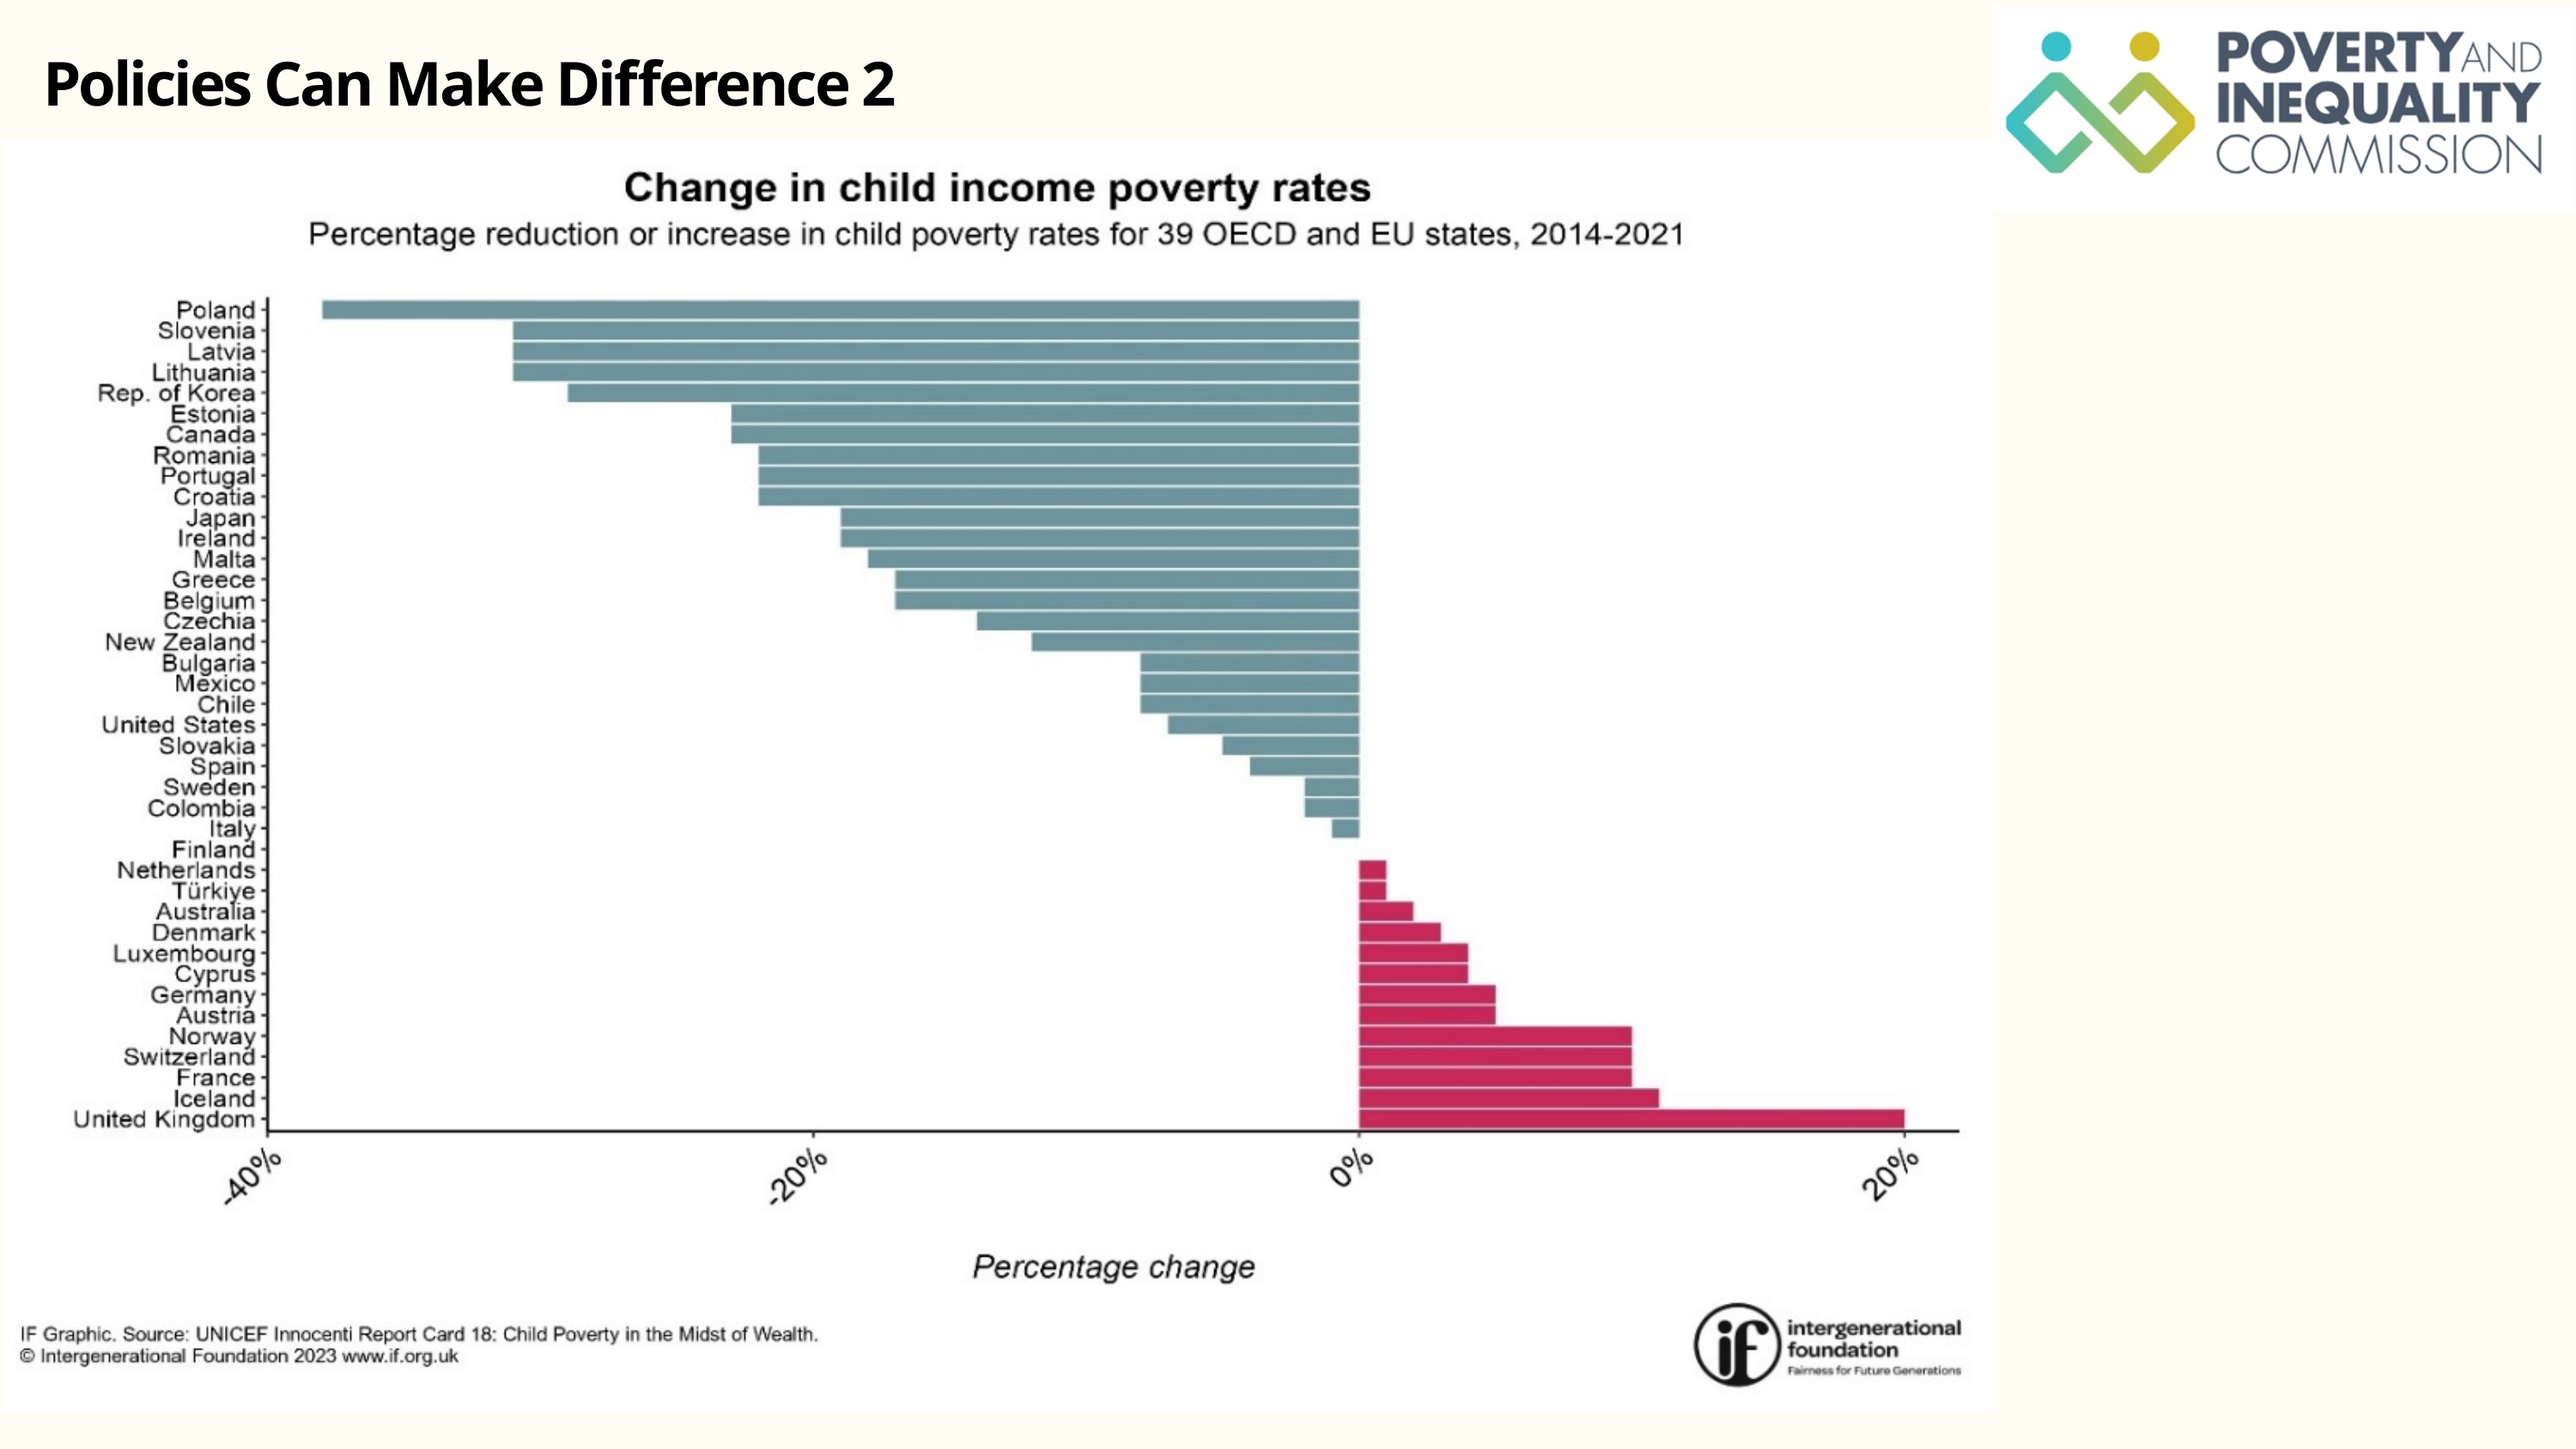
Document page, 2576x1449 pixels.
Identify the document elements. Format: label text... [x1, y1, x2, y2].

picture [3, 6, 2576, 1411]
text_box Policies Can Make Difference 2 [43, 15, 1116, 118]
